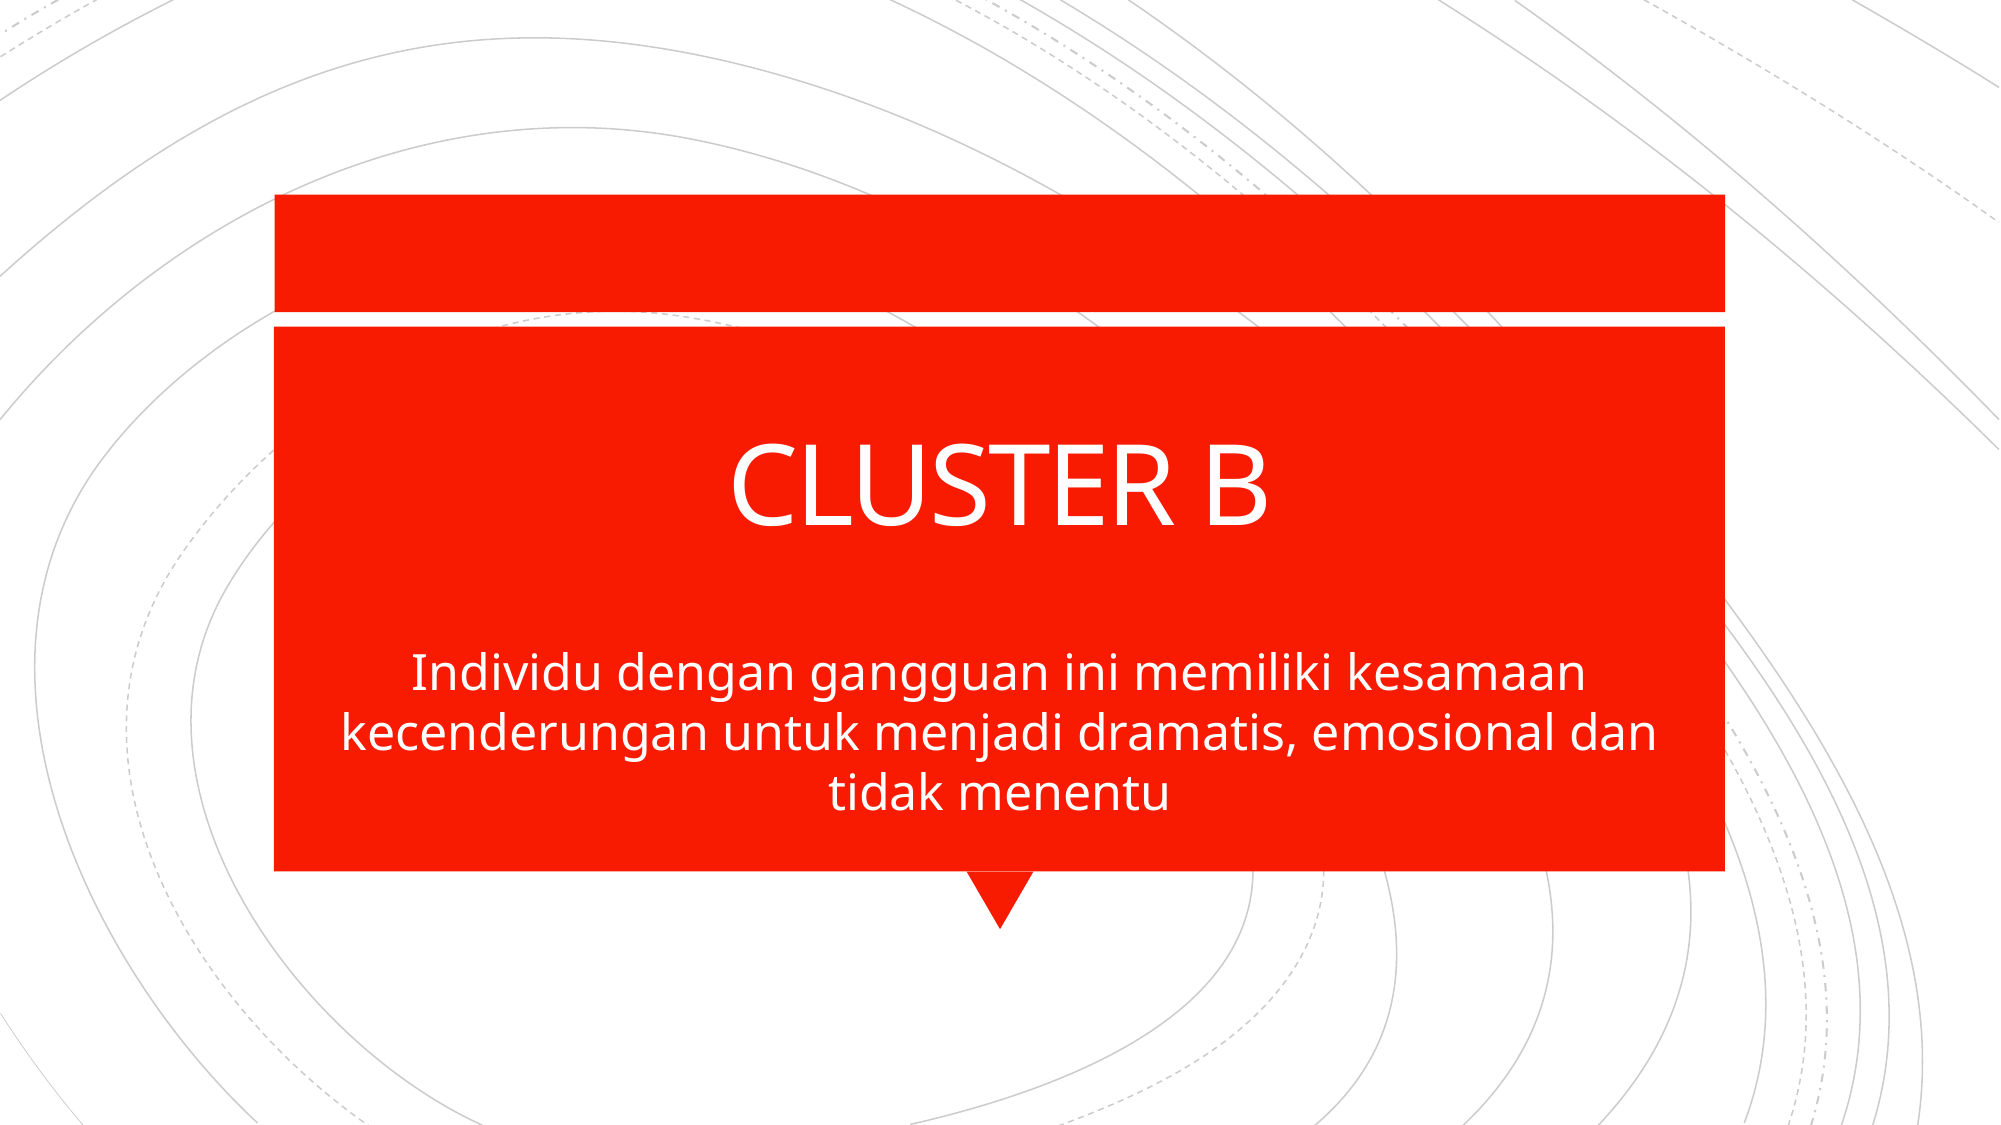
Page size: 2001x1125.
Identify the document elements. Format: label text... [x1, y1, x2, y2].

title CLUSTER B [288, 259, 1713, 547]
subtitle Individu dengan gangguan ini memiliki kesamaan kecenderungan untuk menjadi dramatis, emosional dan tidak menentu [288, 640, 1712, 858]
